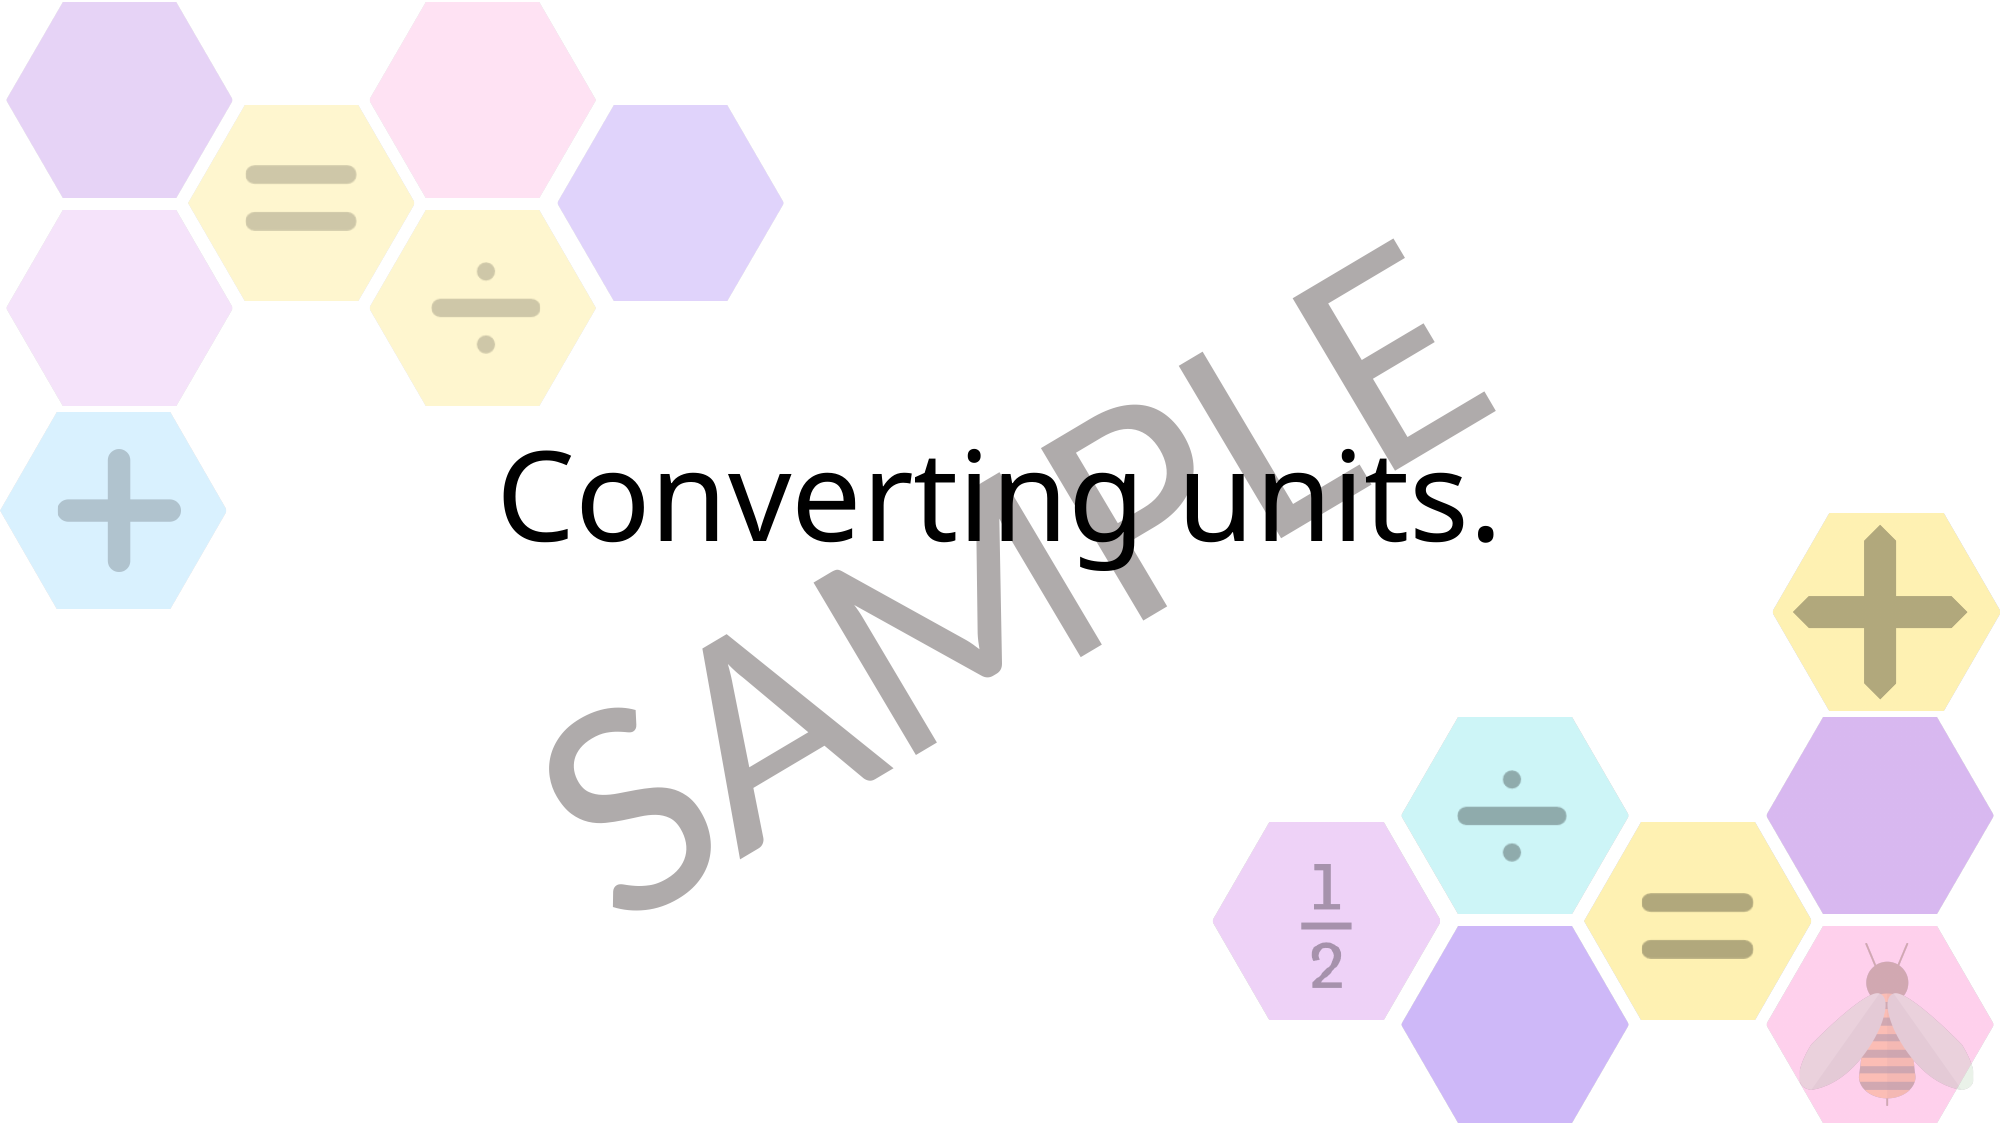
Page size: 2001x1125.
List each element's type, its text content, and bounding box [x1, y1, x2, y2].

text_box [1766, 717, 1994, 914]
text_box [245, 165, 357, 231]
text_box [0, 412, 227, 609]
text_box [1772, 513, 2000, 711]
text_box [6, 210, 233, 406]
text_box [431, 262, 541, 354]
text_box [57, 449, 181, 573]
text_box [188, 105, 415, 301]
text_box [6, 2, 233, 198]
text_box [1301, 864, 1352, 988]
title Converting units. [249, 184, 1750, 576]
text_box [1766, 926, 1994, 1123]
text_box [369, 2, 596, 198]
text_box [1792, 524, 1968, 700]
text_box [1401, 717, 1629, 914]
text_box [1401, 926, 1629, 1123]
text_box [1583, 822, 1812, 1020]
text_box [557, 105, 784, 301]
text_box [1799, 943, 1974, 1106]
text_box [1457, 770, 1567, 862]
text_box [1641, 893, 1754, 959]
text_box [369, 210, 596, 406]
text_box [1212, 822, 1441, 1020]
